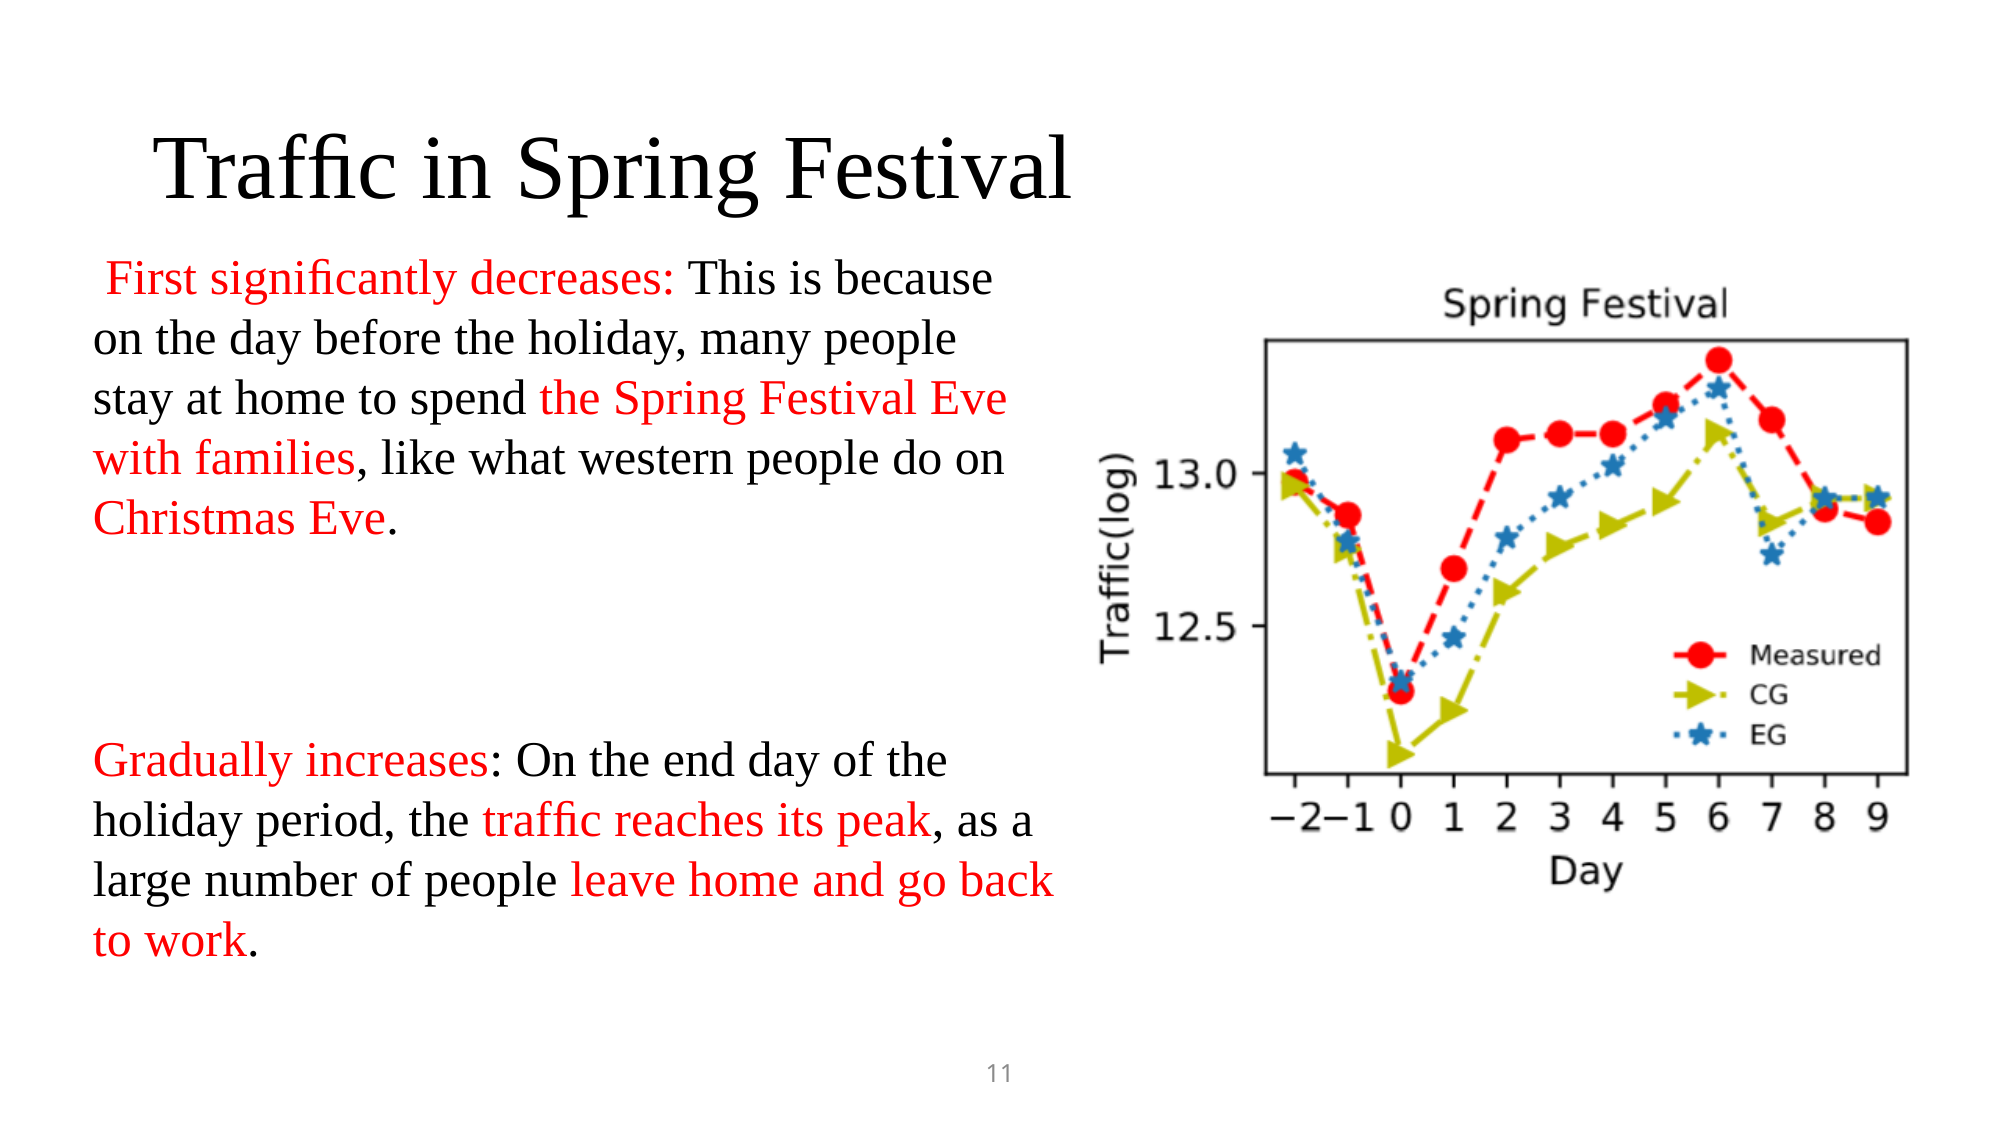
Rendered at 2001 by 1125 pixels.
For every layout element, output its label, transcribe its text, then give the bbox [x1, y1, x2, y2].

footer 11 [662, 1042, 1338, 1103]
text_box Gradually increases: On the end day of the holiday period, the trafﬁc reaches its peak, as a large number of people leave home and go back to work. [78, 718, 1116, 974]
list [1087, 277, 1922, 900]
text_box First signiﬁcantly decreases: This is because on the day before the holiday, many people stay at home to spend the Spring Festival Eve with families, like what western people do on Christmas Eve. [78, 236, 1060, 552]
title Trafﬁc in Spring Festival [137, 59, 1863, 278]
